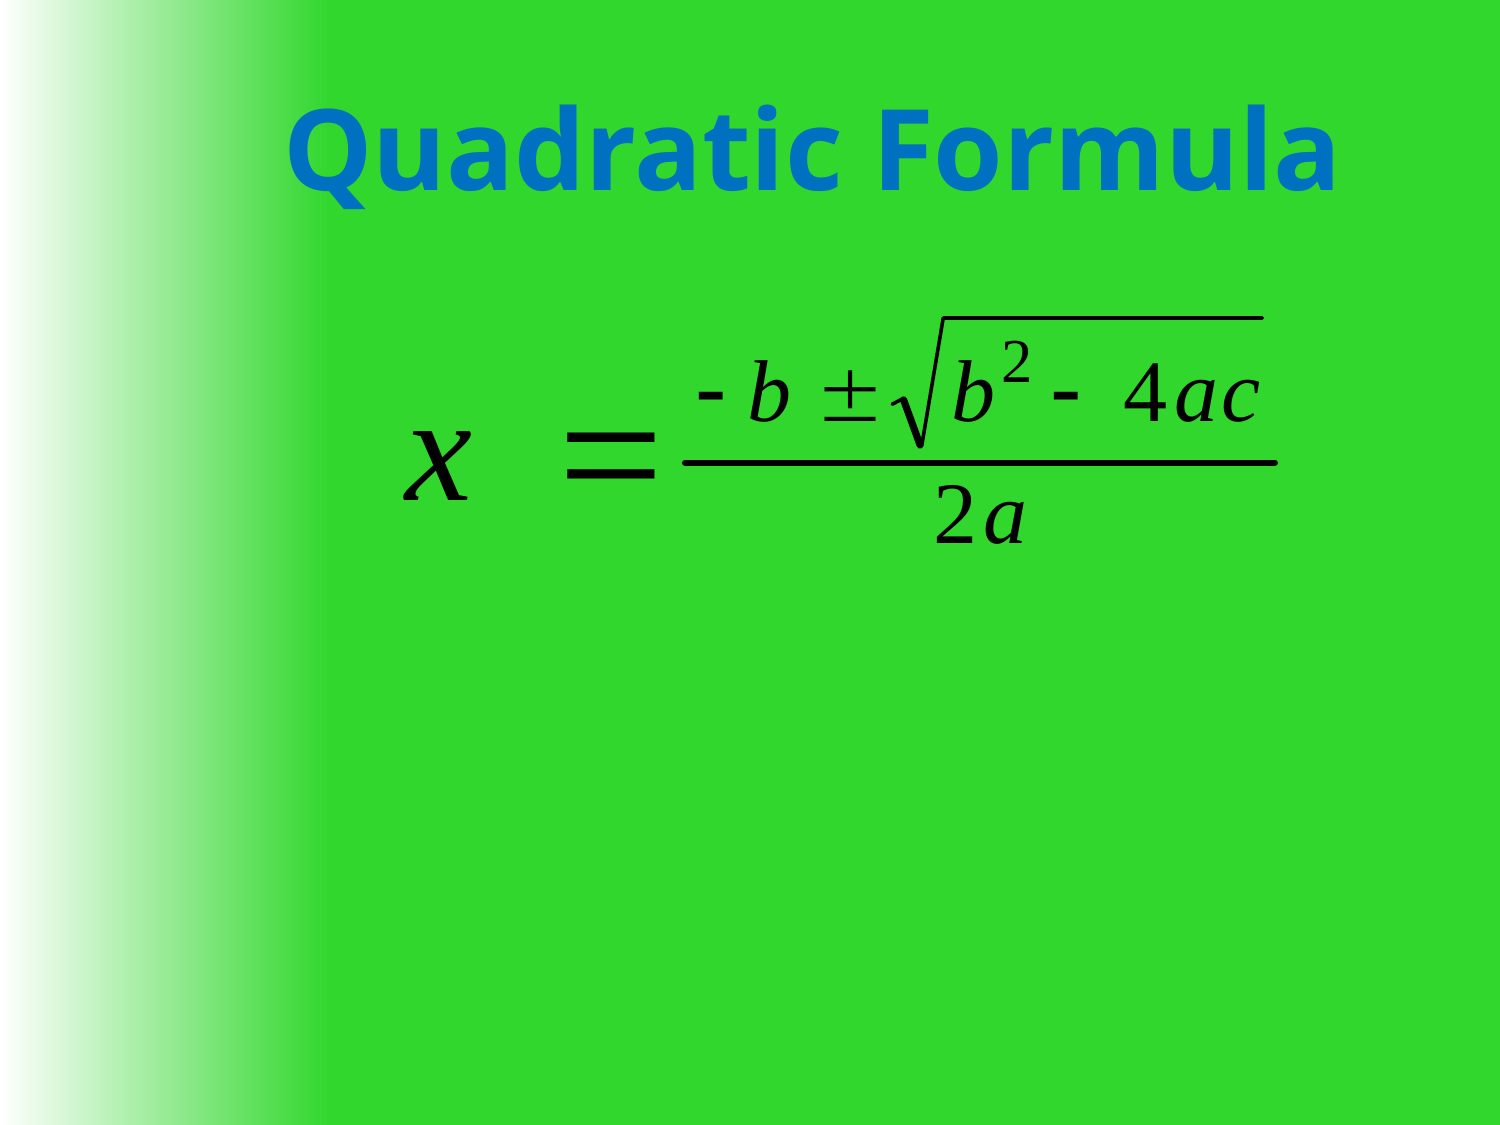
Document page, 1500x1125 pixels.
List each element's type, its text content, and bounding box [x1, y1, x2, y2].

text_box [374, 287, 1305, 576]
title Quadratic Formula [174, 24, 1450, 267]
